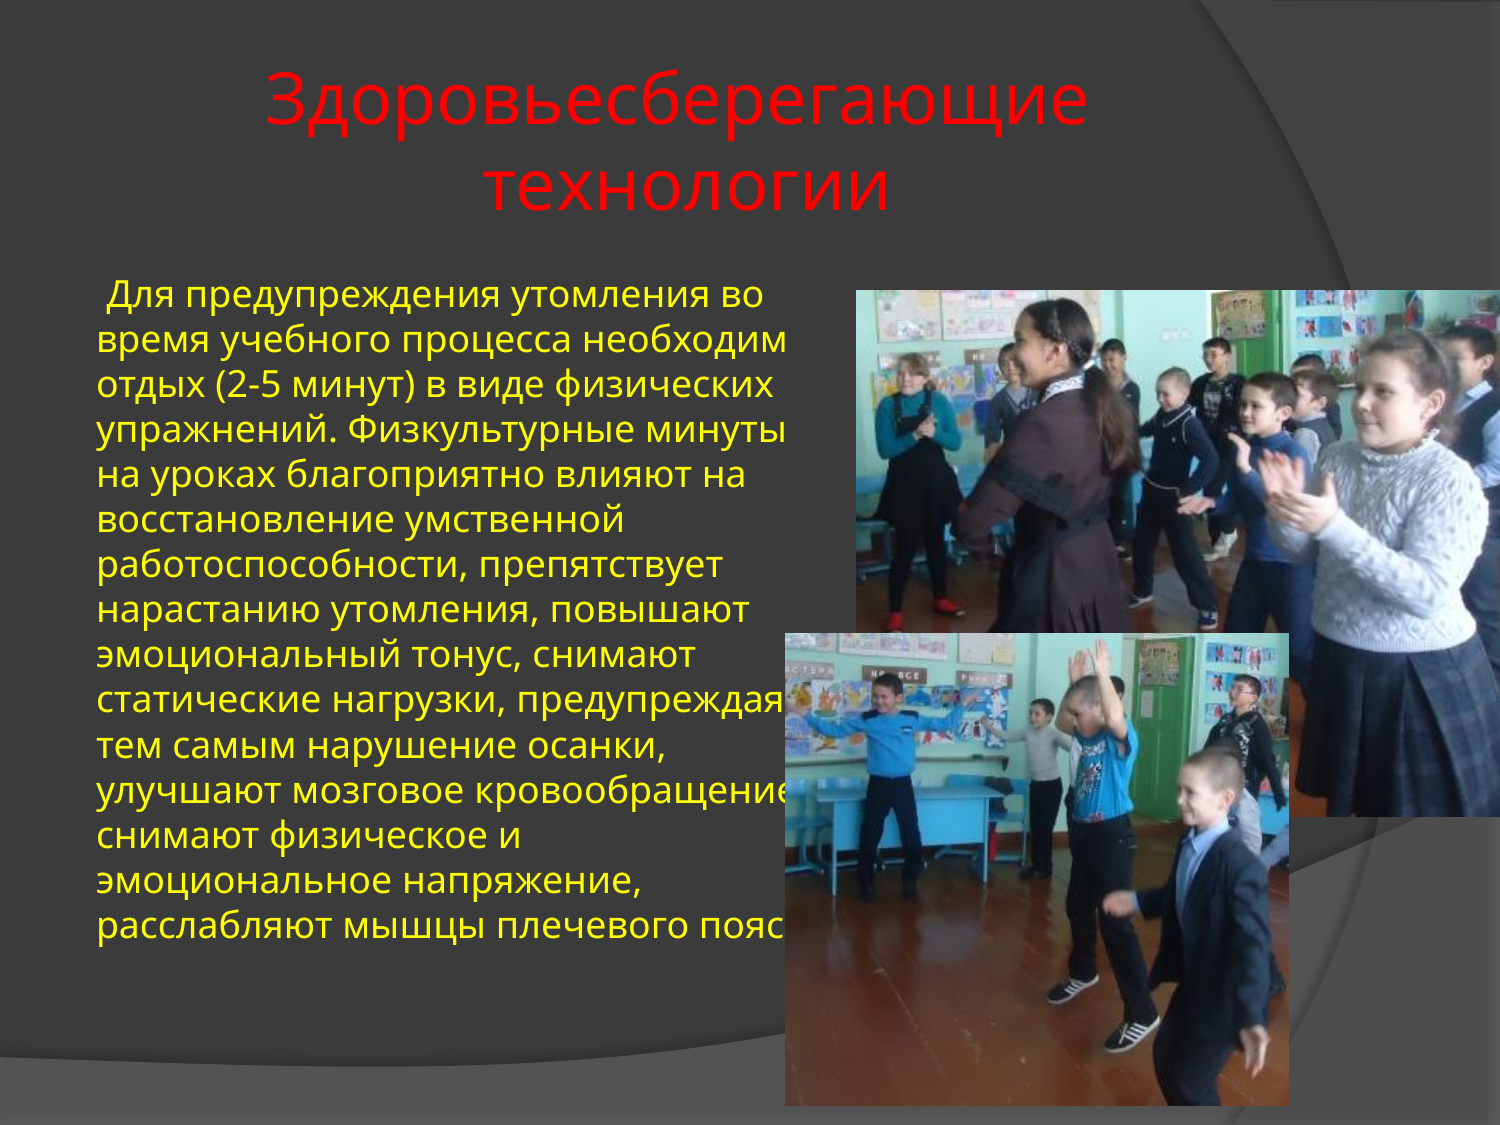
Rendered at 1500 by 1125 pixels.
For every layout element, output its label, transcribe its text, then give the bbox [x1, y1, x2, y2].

picture [785, 633, 1289, 1106]
title Здоровьесберегающие технологии [75, 45, 1300, 233]
list Для предупреждения утомления во время учебного процесса необходим отдых (2-5 минут) в виде физических упражнений. Физкультурные минуты на уроках благоприятно влияют на восстановление умственной работоспособности, препятствует нарастанию утомления, повышают эмоциональный тонус, снимают статические нагрузки, предупреждая тем самым нарушение осанки, улучшают мозговое кровообращение, снимают физическое и эмоциональное напряжение, расслабляют мышцы плечевого пояса. [75, 262, 833, 1005]
picture [856, 290, 1500, 817]
